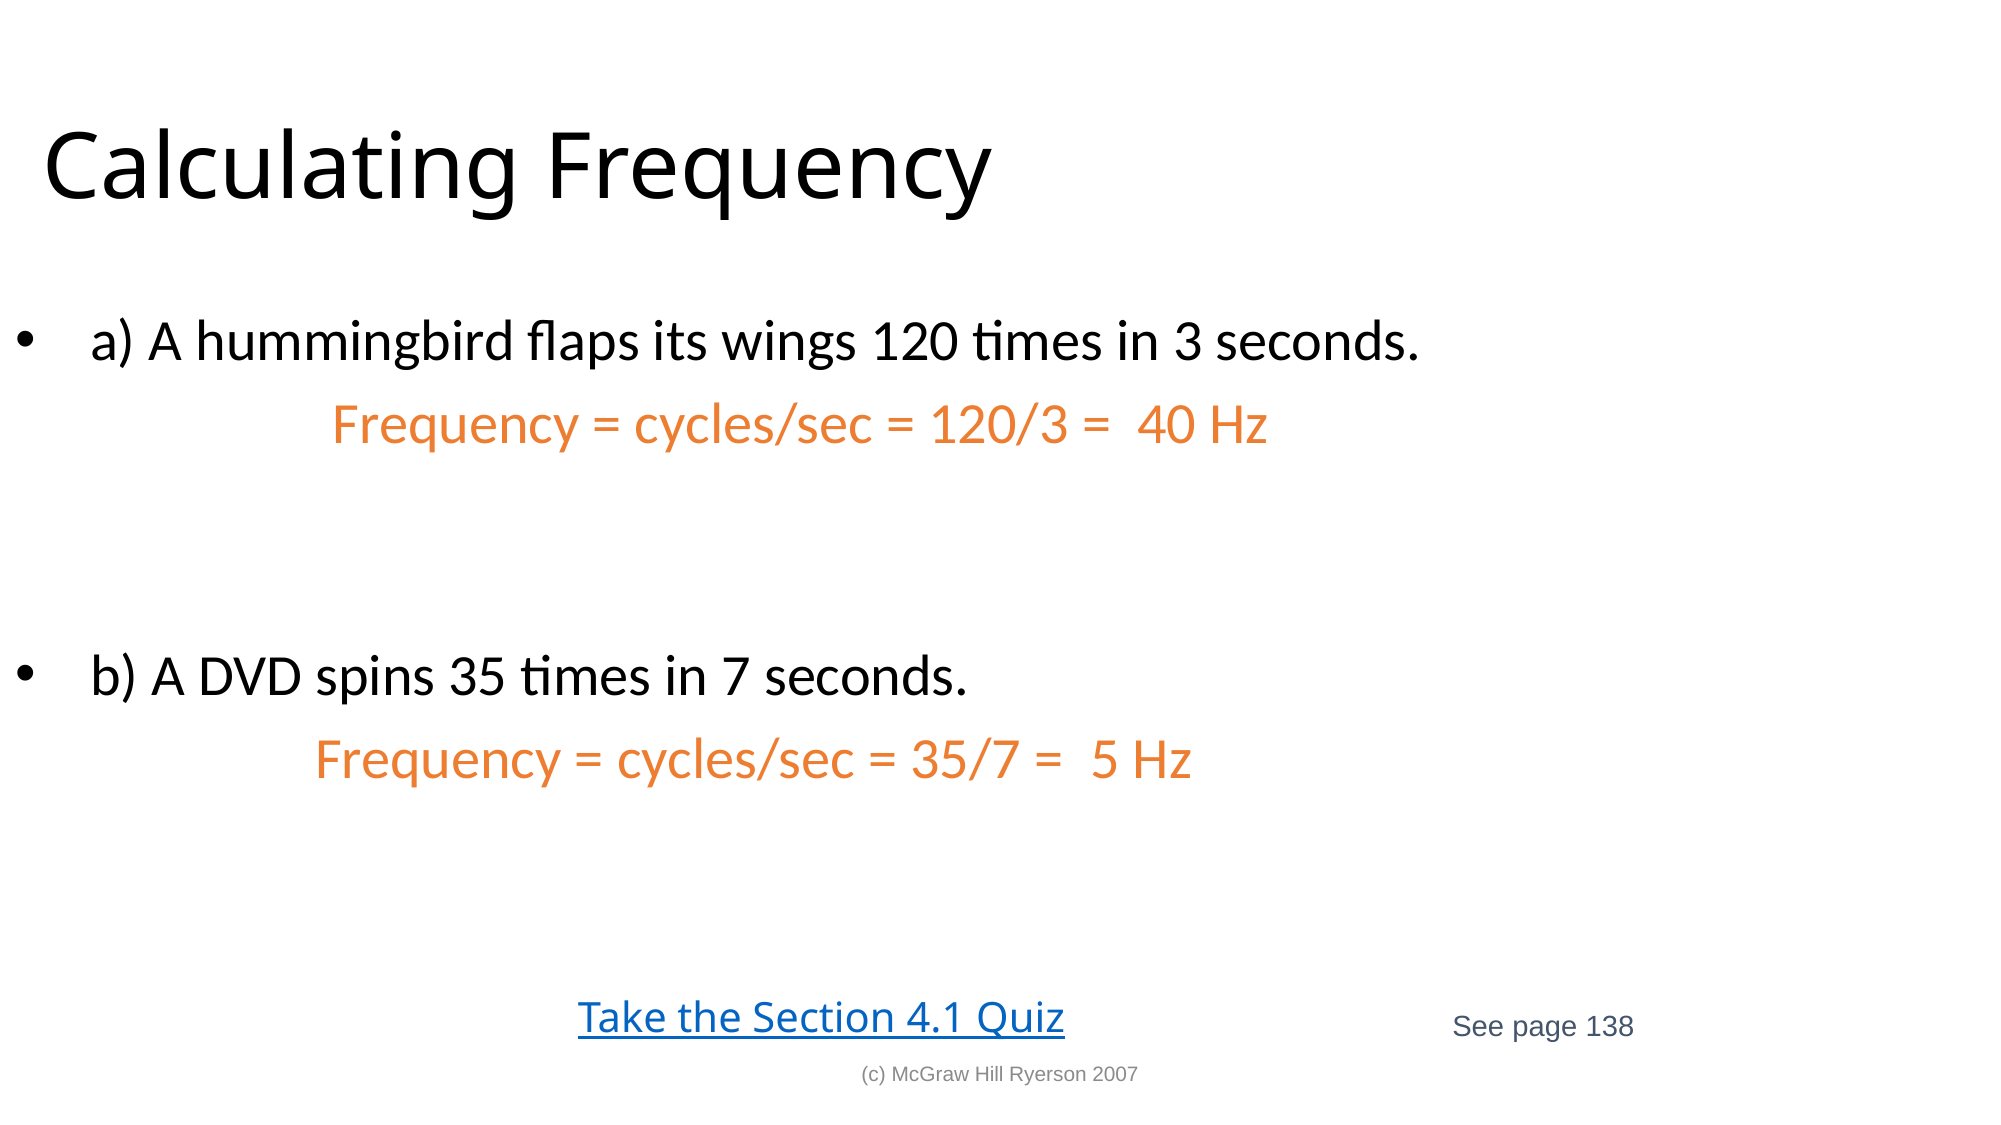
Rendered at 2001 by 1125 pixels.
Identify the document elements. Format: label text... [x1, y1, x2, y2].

text_box See page 138 [1437, 999, 1700, 1050]
list a) A hummingbird flaps its wings 120 times in 3 seconds. Frequency = cycles/sec = 120/3 = 40 Hz b) A DVD spins 35 times in 7 seconds. Frequency = cycles/sec = 35/7 = 5 Hz [0, 302, 1974, 936]
text_box Take the Section 4.1 Quiz [563, 983, 1081, 1056]
title Calculating Frequency [27, 59, 1863, 278]
footer (c) McGraw Hill Ryerson 2007 [662, 1042, 1338, 1103]
